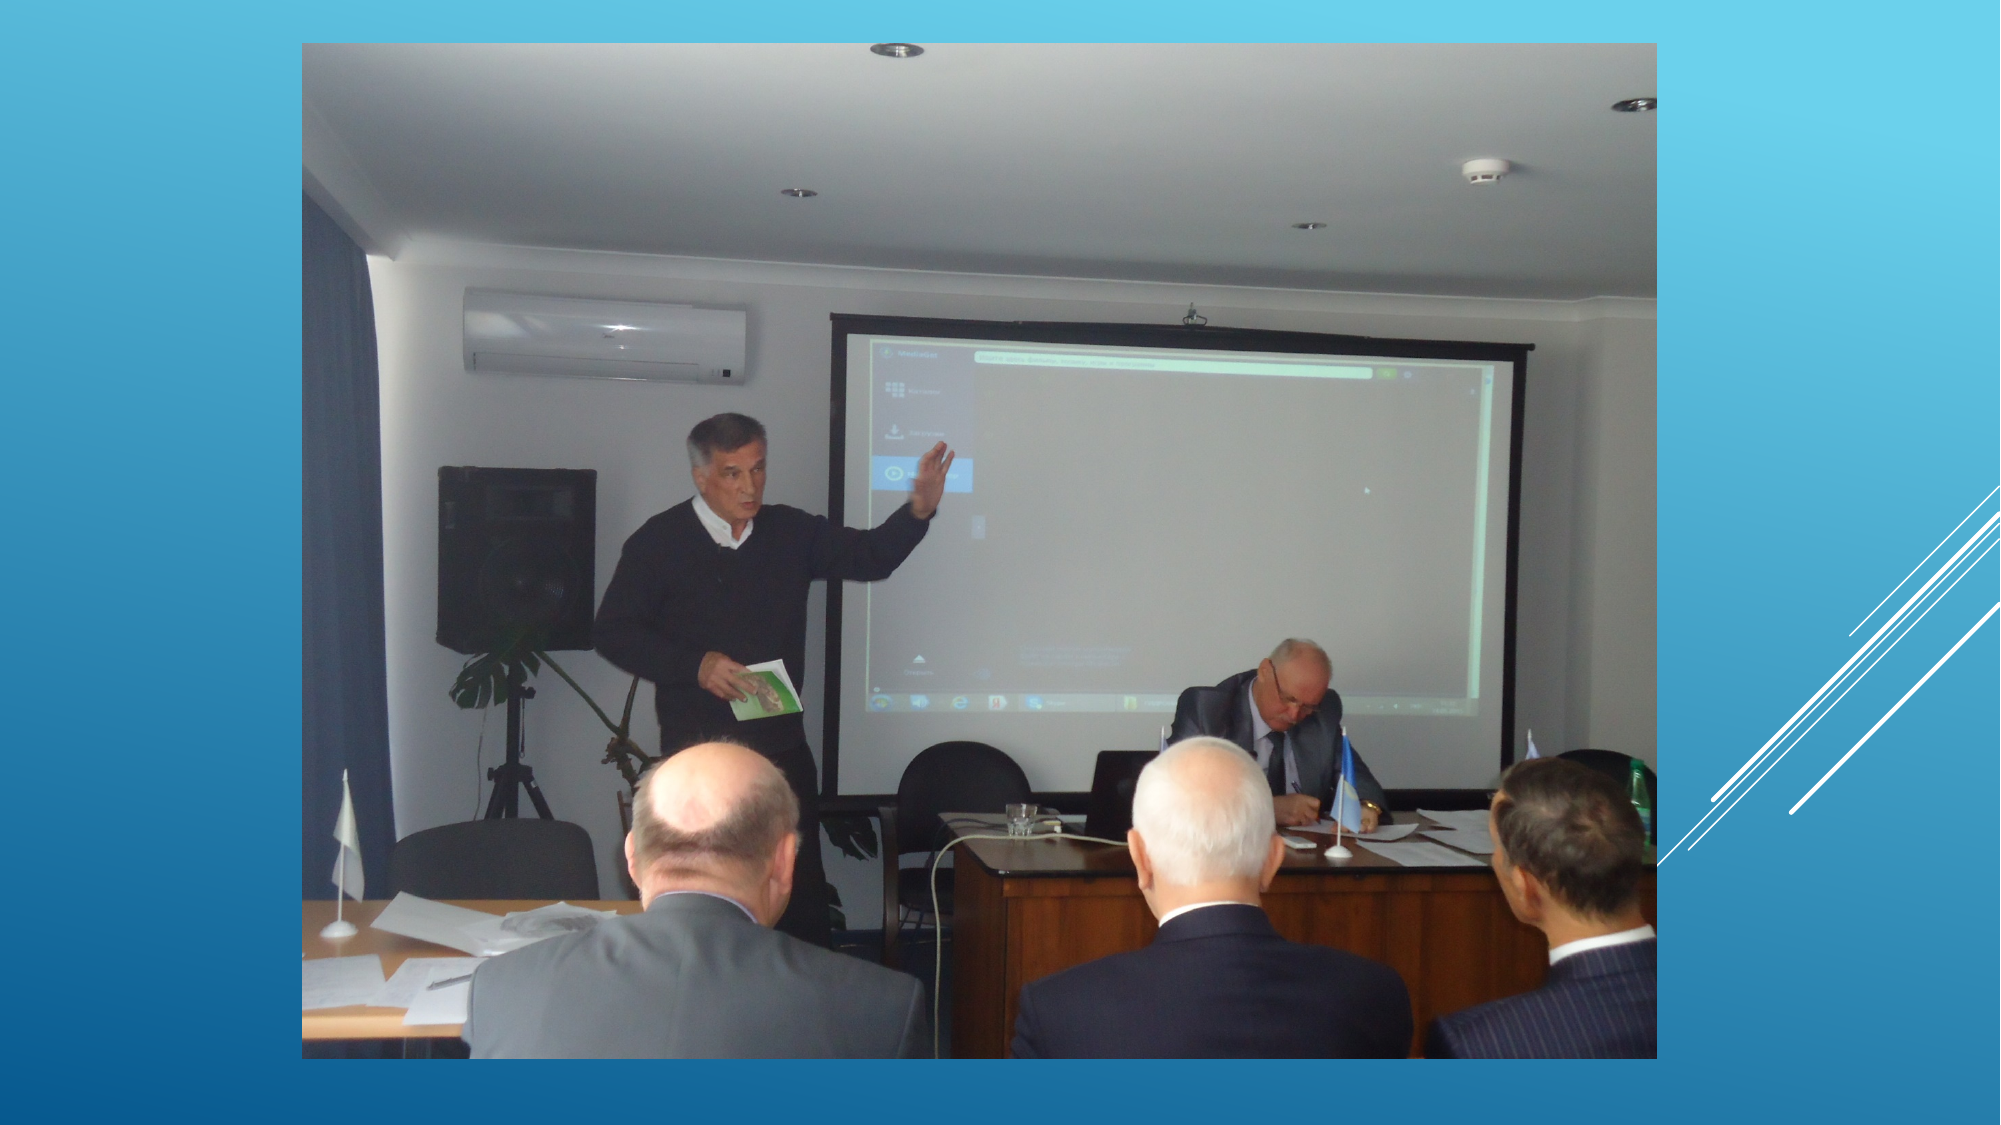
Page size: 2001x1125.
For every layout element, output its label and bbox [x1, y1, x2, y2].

picture [302, 43, 1657, 1060]
